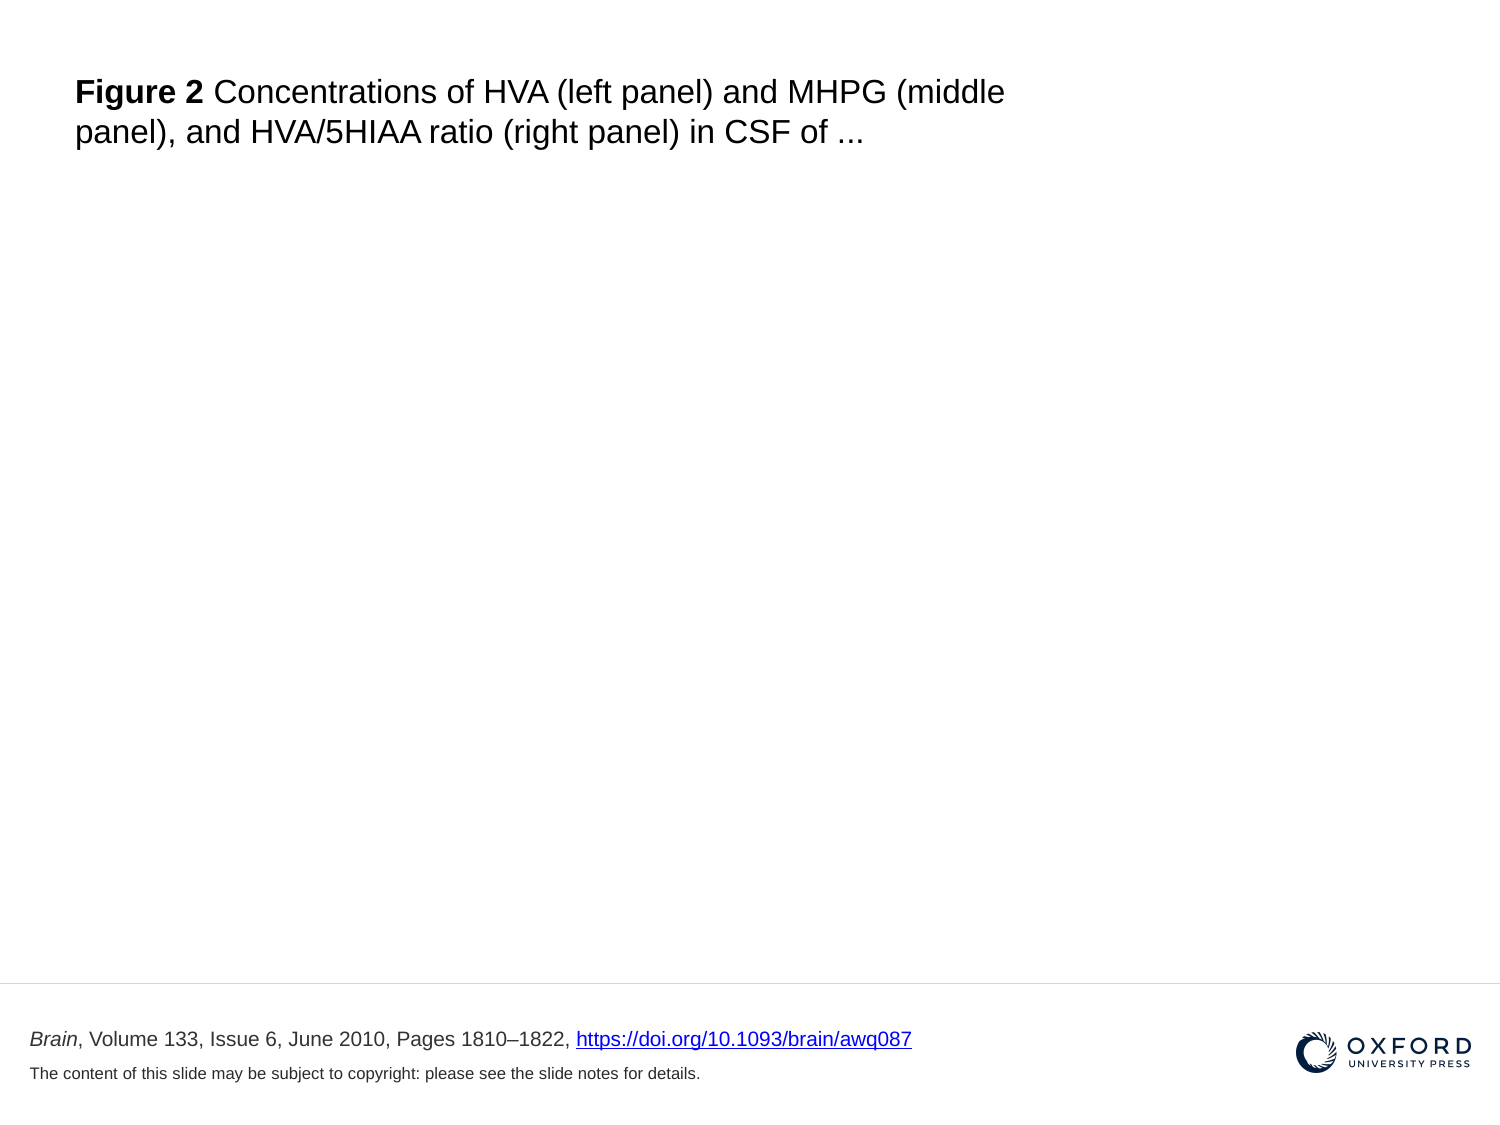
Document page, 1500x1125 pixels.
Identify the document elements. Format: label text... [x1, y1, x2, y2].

footer Brain, Volume 133, Issue 6, June 2010, Pages 1810–1822, https://doi.org/10.1093/brain/awq087 The content of this slide may be subject to copyright: please see the slide notes for details. [0, 983, 1260, 1125]
picture [1296, 1032, 1471, 1073]
title Figure 2 Concentrations of HVA (left panel) and MHPG (middle panel), and HVA/5HIAA ratio (right panel) in CSF of ... [75, 69, 1078, 171]
